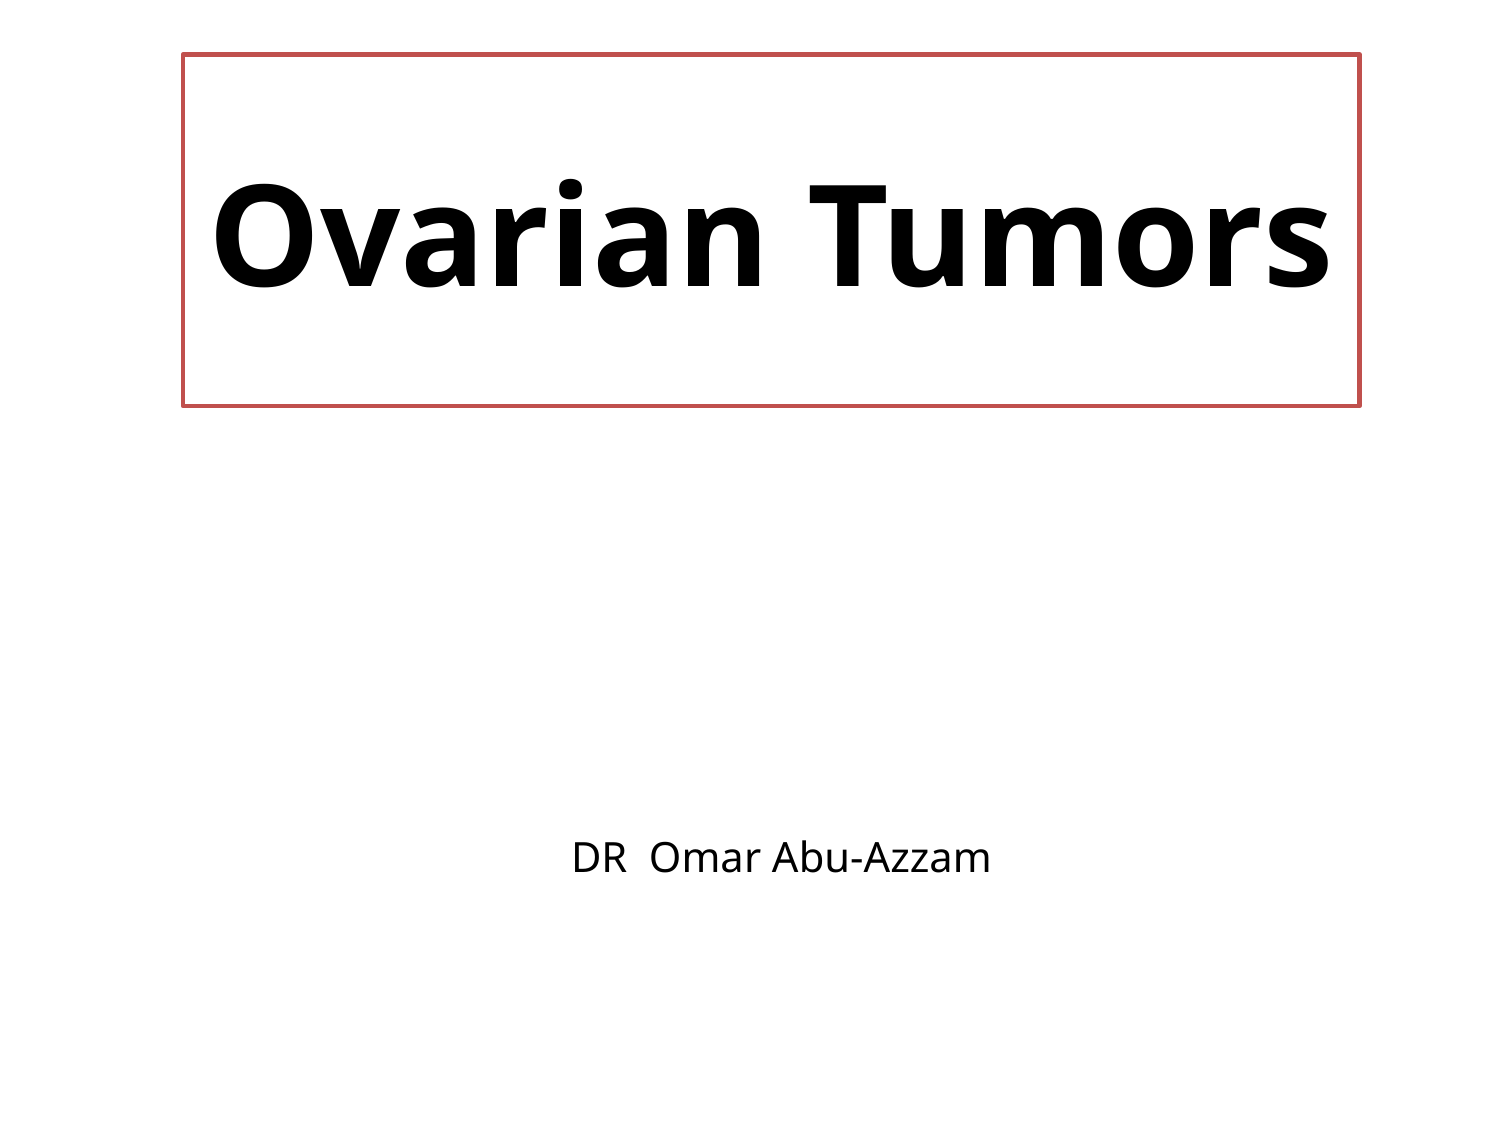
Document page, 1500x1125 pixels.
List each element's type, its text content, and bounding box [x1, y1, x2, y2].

title Ovarian Tumors [181, 52, 1362, 408]
text_box DR Omar Abu-Azzam [556, 823, 1081, 889]
